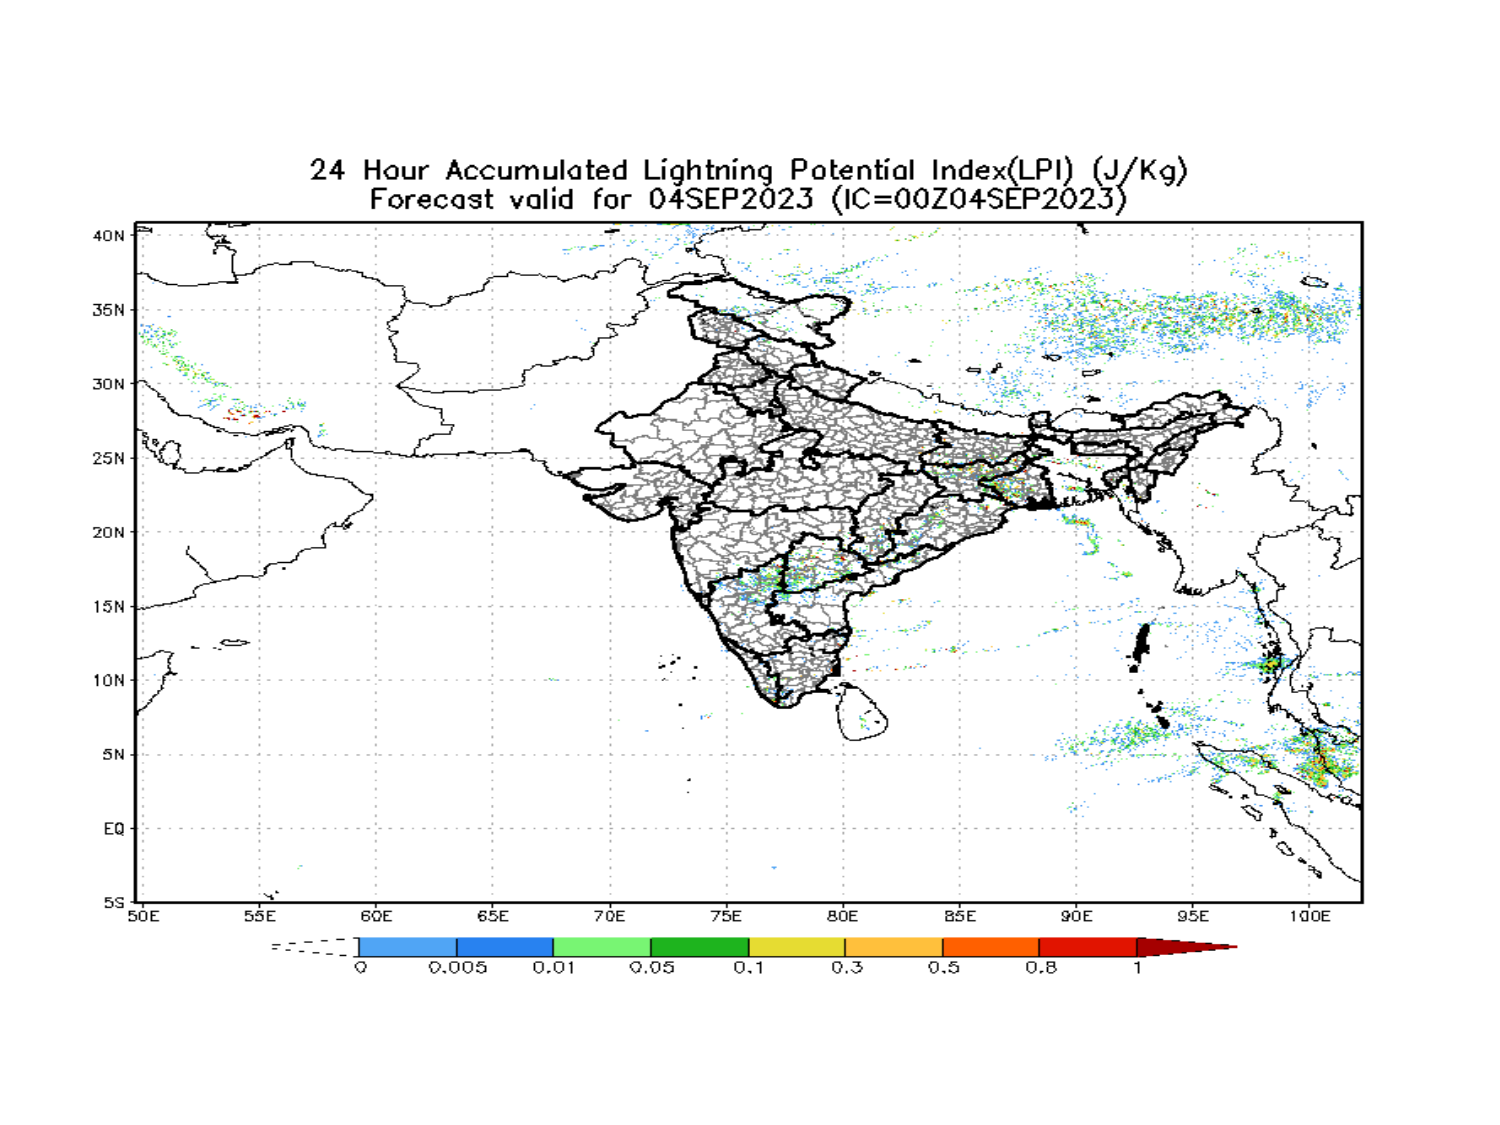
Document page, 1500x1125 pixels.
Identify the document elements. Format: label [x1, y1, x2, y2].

picture [74, 149, 1426, 976]
